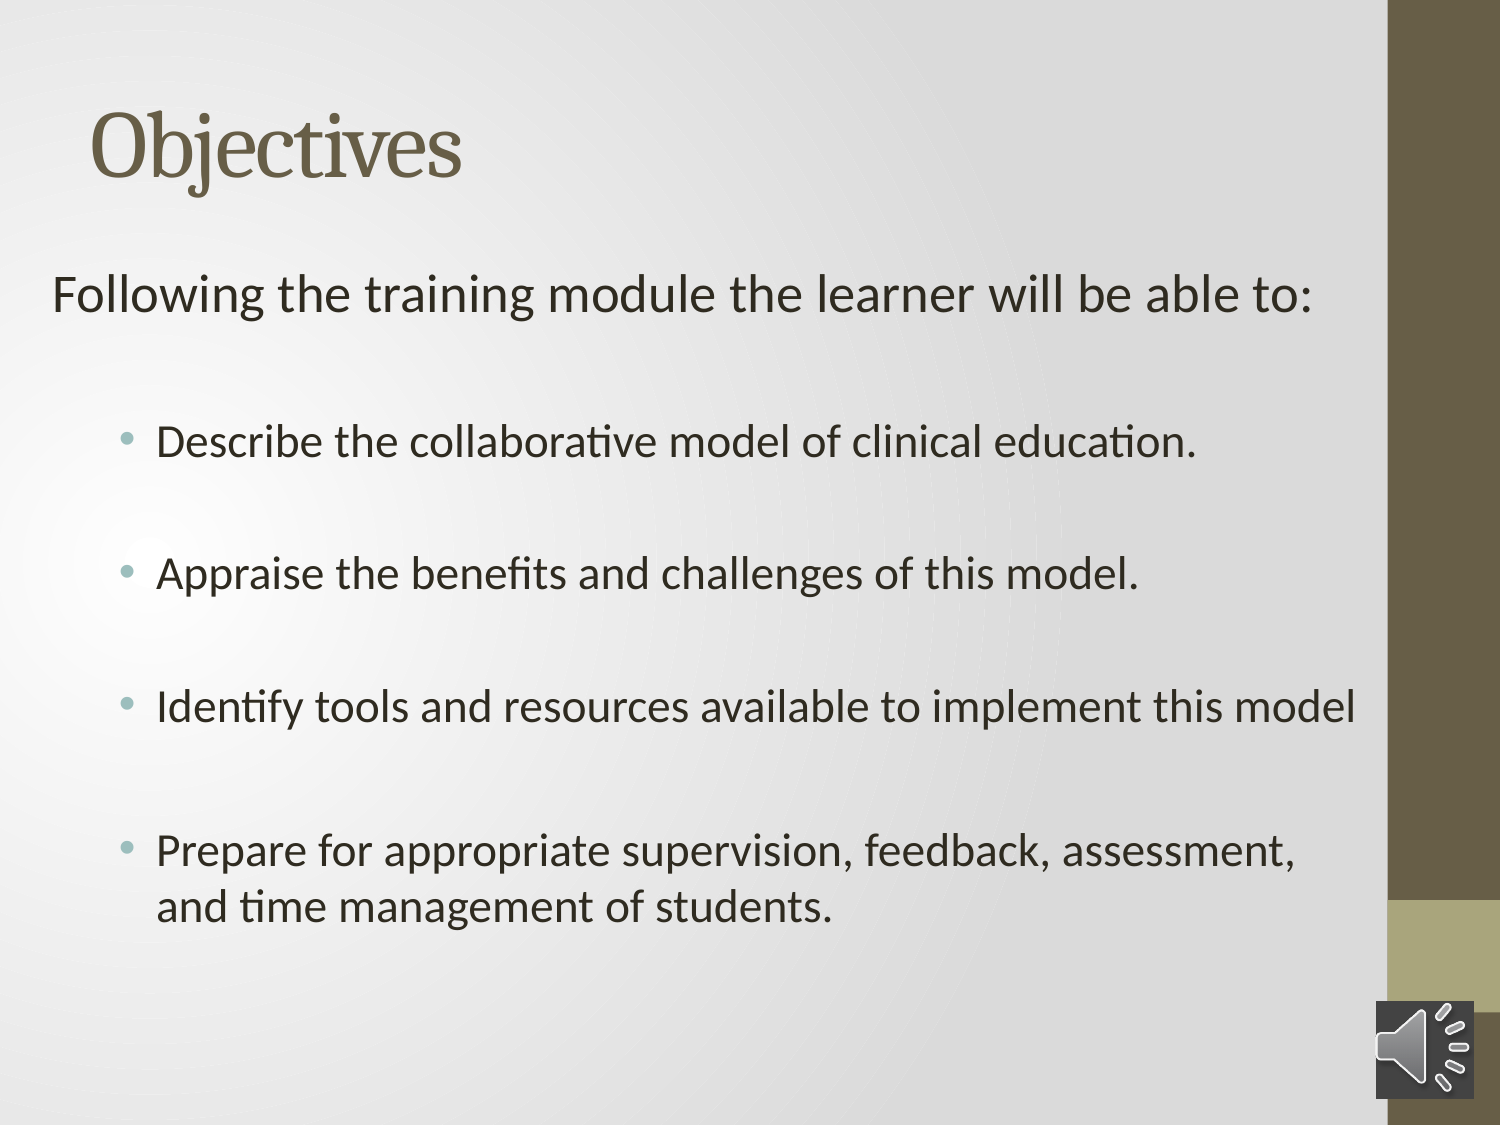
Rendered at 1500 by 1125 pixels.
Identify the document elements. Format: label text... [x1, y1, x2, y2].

title Objectives [75, 45, 1325, 233]
list Following the training module the learner will be able to: Describe the collaborative model of clinical education. Appraise the benefits and challenges of this model. Identify tools and resources available to implement this model Prepare for appropriate supervision, feedback, assessment, and time management of students. [37, 249, 1388, 1025]
picture [1374, 999, 1476, 1101]
